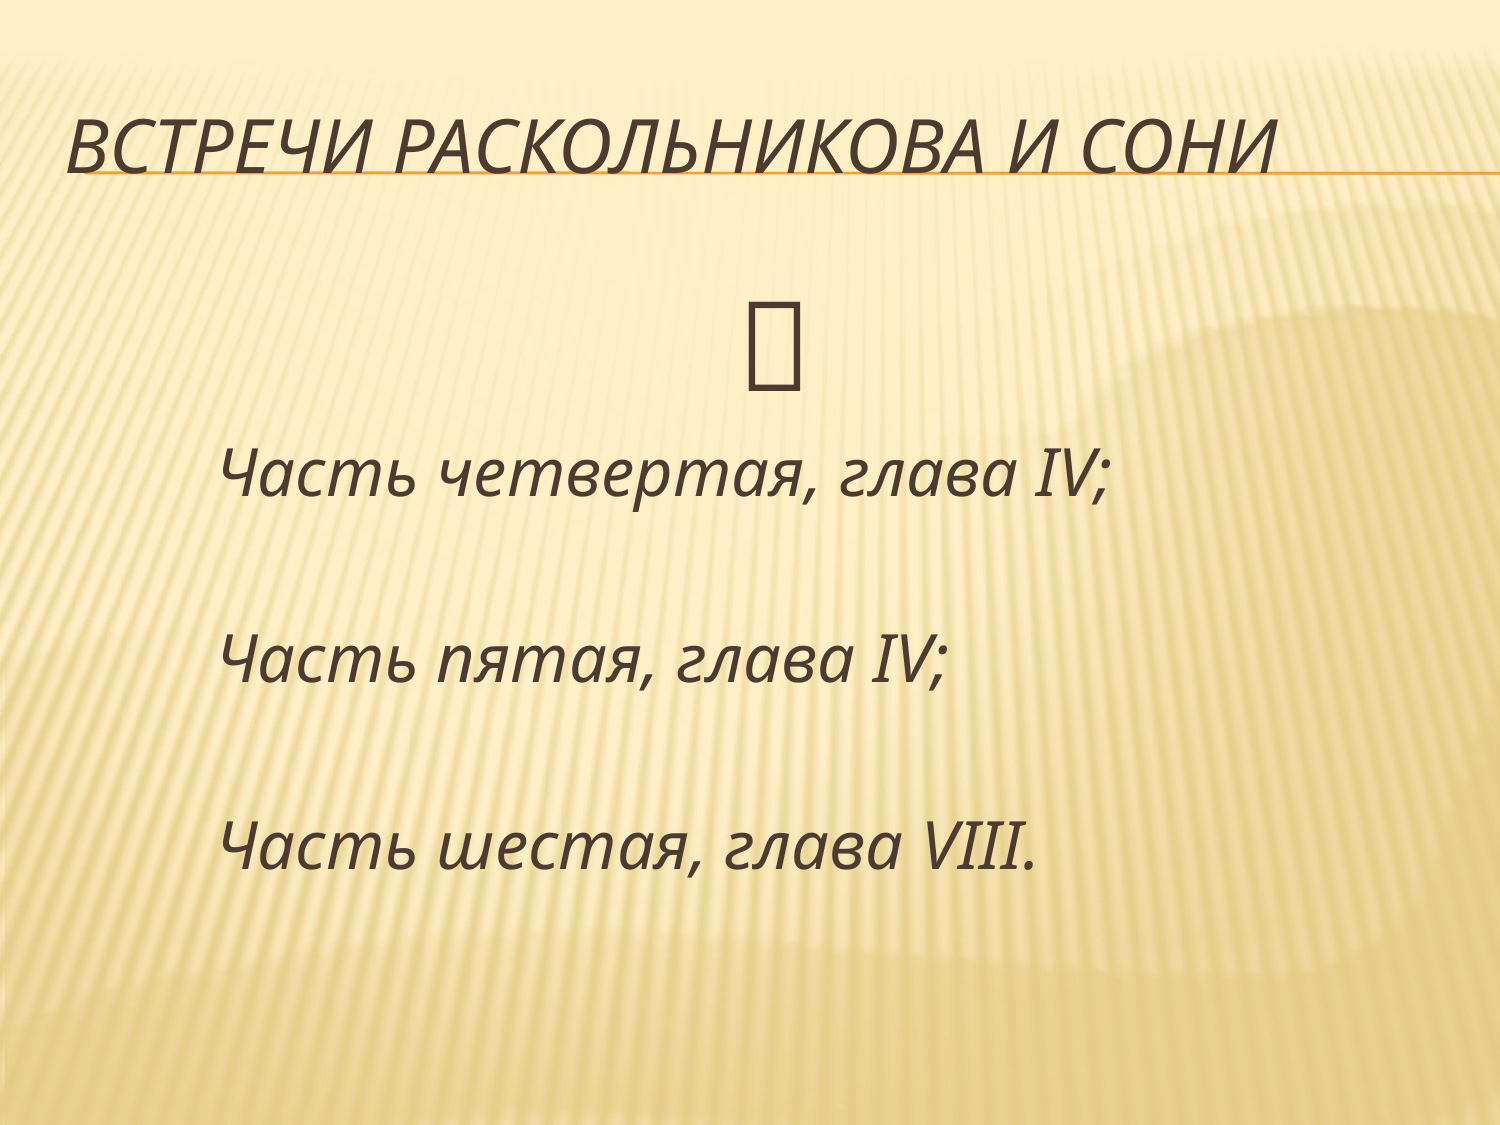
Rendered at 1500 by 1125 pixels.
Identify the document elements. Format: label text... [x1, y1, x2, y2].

list  Часть четвертая, глава IV; Часть пятая, глава IV; Часть шестая, глава VIII. [200, 258, 1350, 1005]
title Встречи Раскольникова и Сони [50, 75, 1475, 213]
